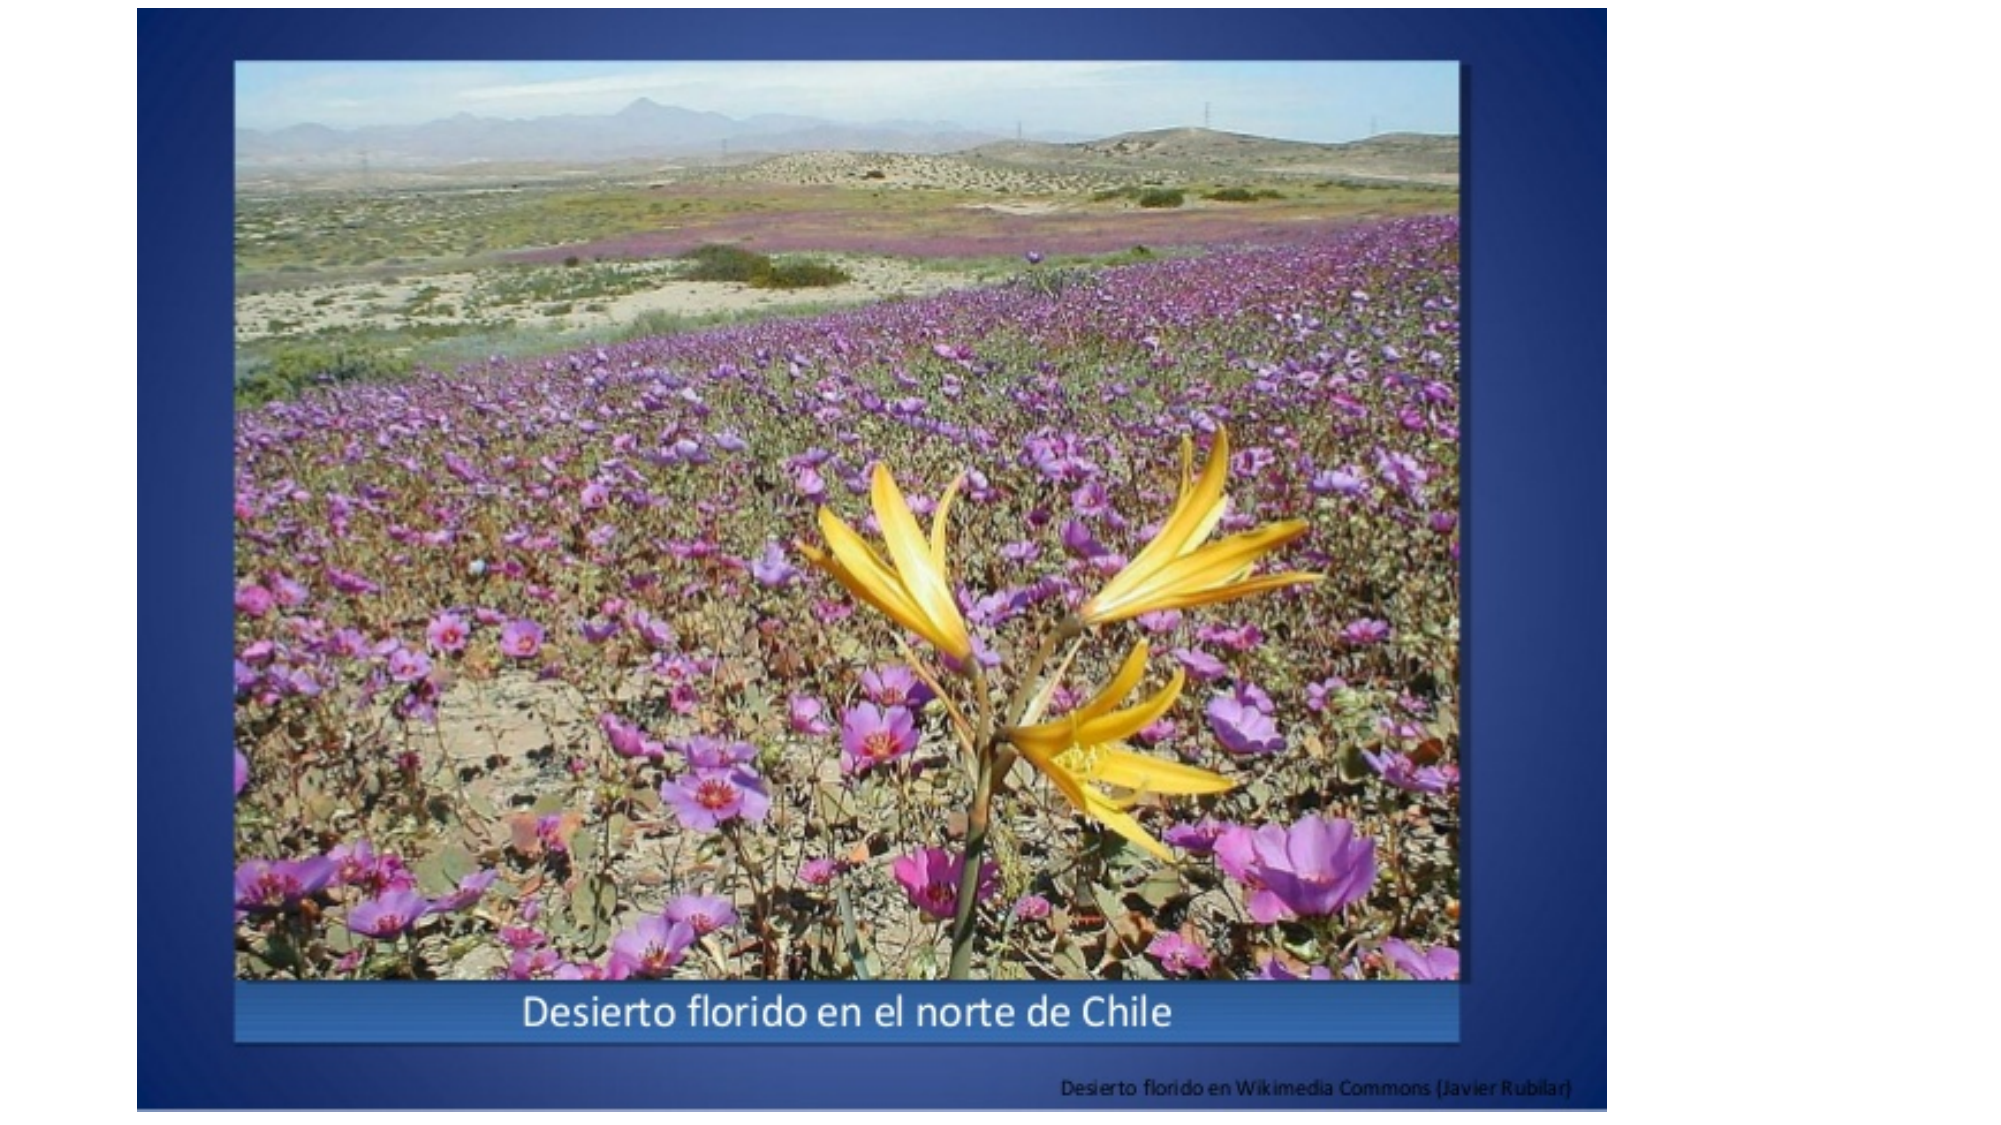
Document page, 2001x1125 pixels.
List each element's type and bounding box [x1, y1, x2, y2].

list [137, 8, 1607, 1112]
